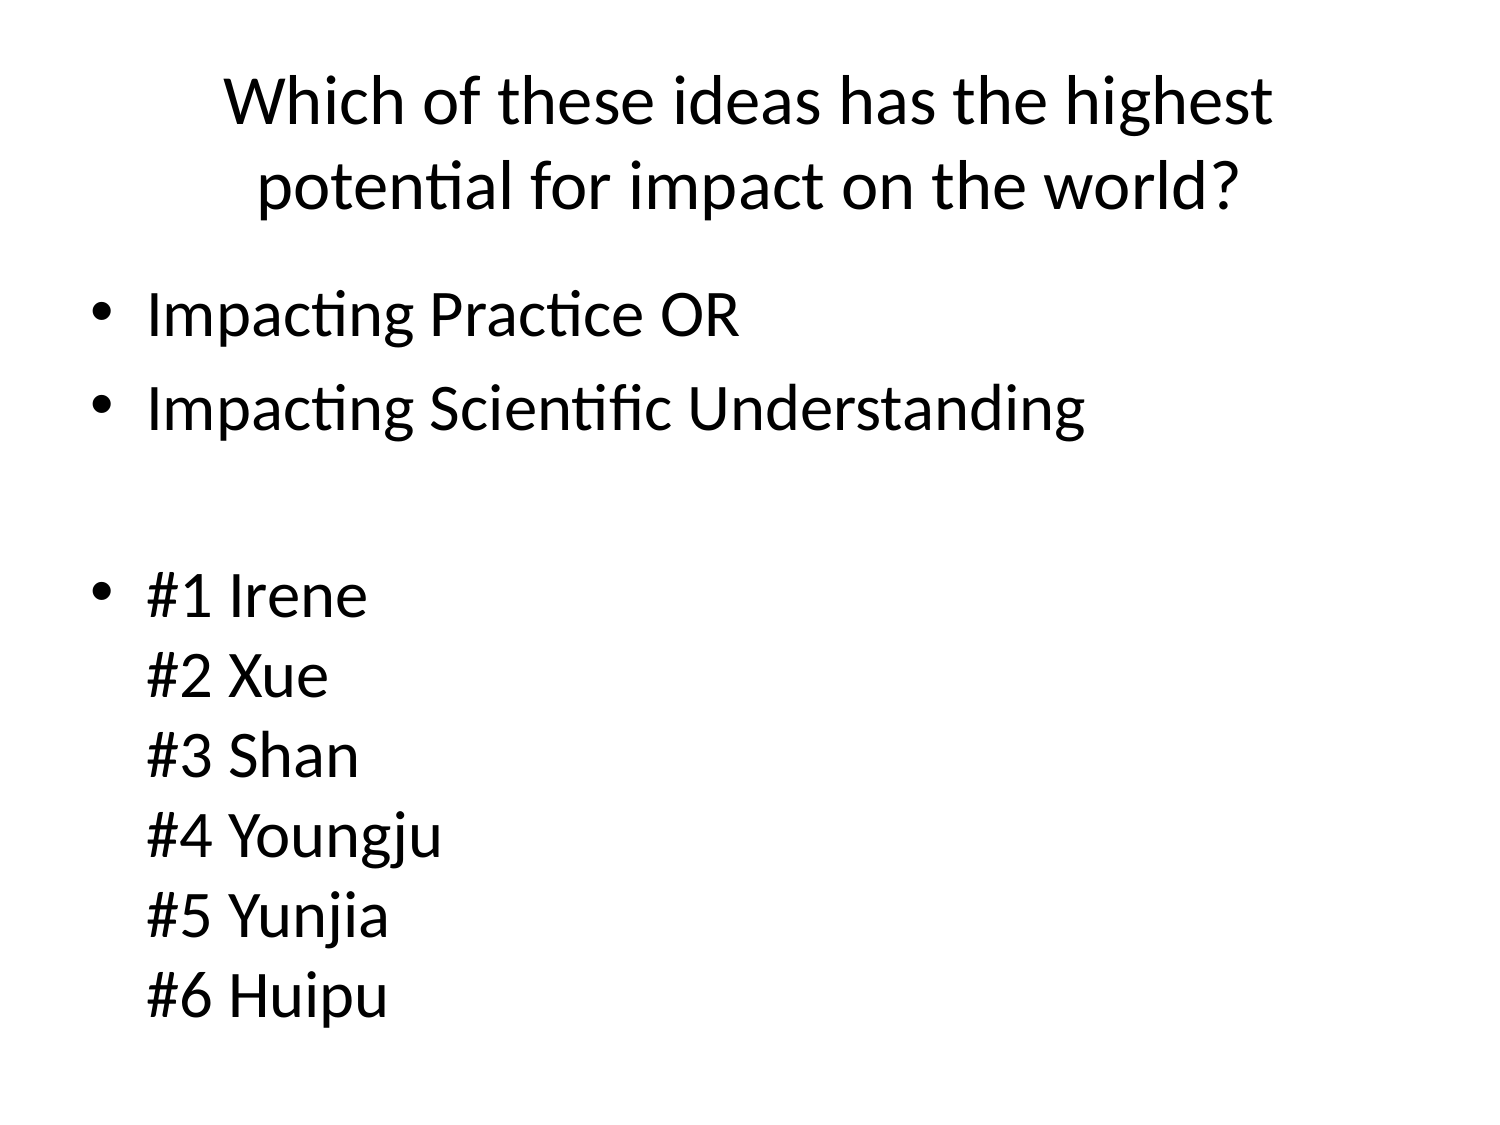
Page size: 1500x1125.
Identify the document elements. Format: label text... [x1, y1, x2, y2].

list Impacting Practice OR Impacting Scientific Understanding #1 Irene #2 Xue #3 Shan #4 Youngju #5 Yunjia #6 Huipu [75, 262, 1425, 1125]
title Which of these ideas has the highest potential for impact on the world? [75, 45, 1425, 233]
